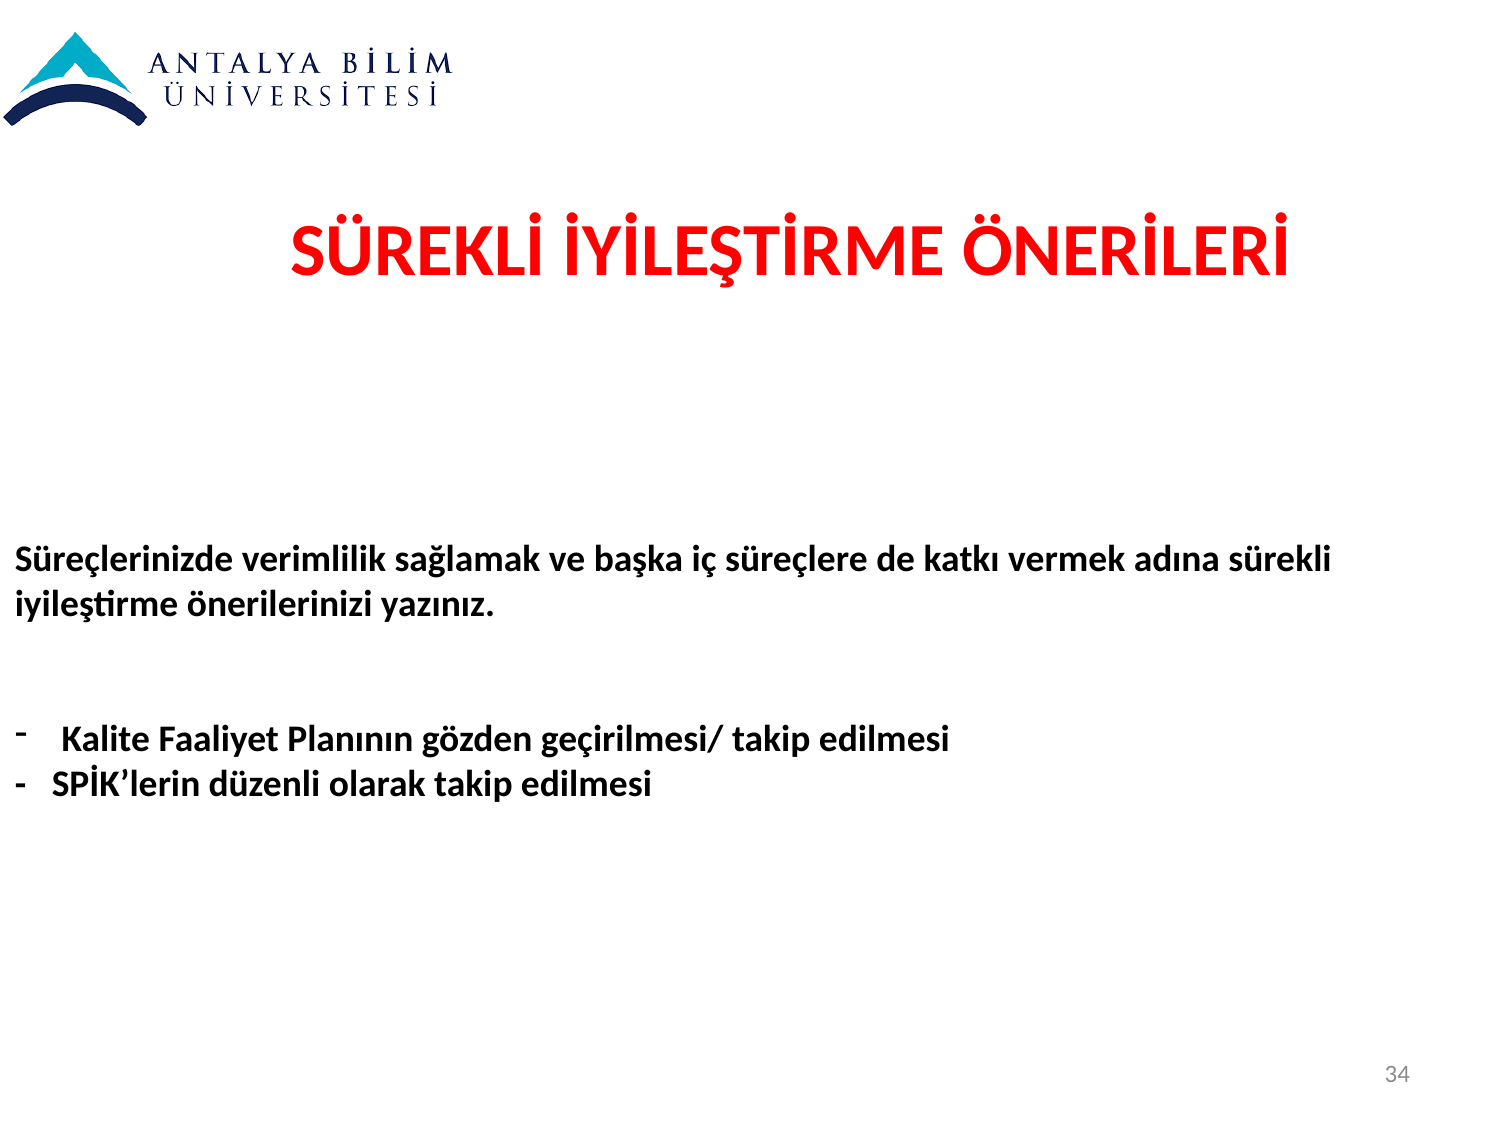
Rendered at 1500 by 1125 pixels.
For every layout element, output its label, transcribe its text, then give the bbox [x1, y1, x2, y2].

picture [3, 30, 453, 126]
slide_number 34 [1074, 1042, 1425, 1103]
text_box Süreçlerinizde verimlilik sağlamak ve başka iç süreçlere de katkı vermek adına sürekli iyileştirme önerilerinizi yazınız. Kalite Faaliyet Planının gözden geçirilmesi/ takip edilmesi - SPİK’lerin düzenli olarak takip edilmesi [0, 527, 1500, 812]
text_box SÜREKLİ İYİLEŞTİRME ÖNERİLERİ [218, 192, 1365, 298]
